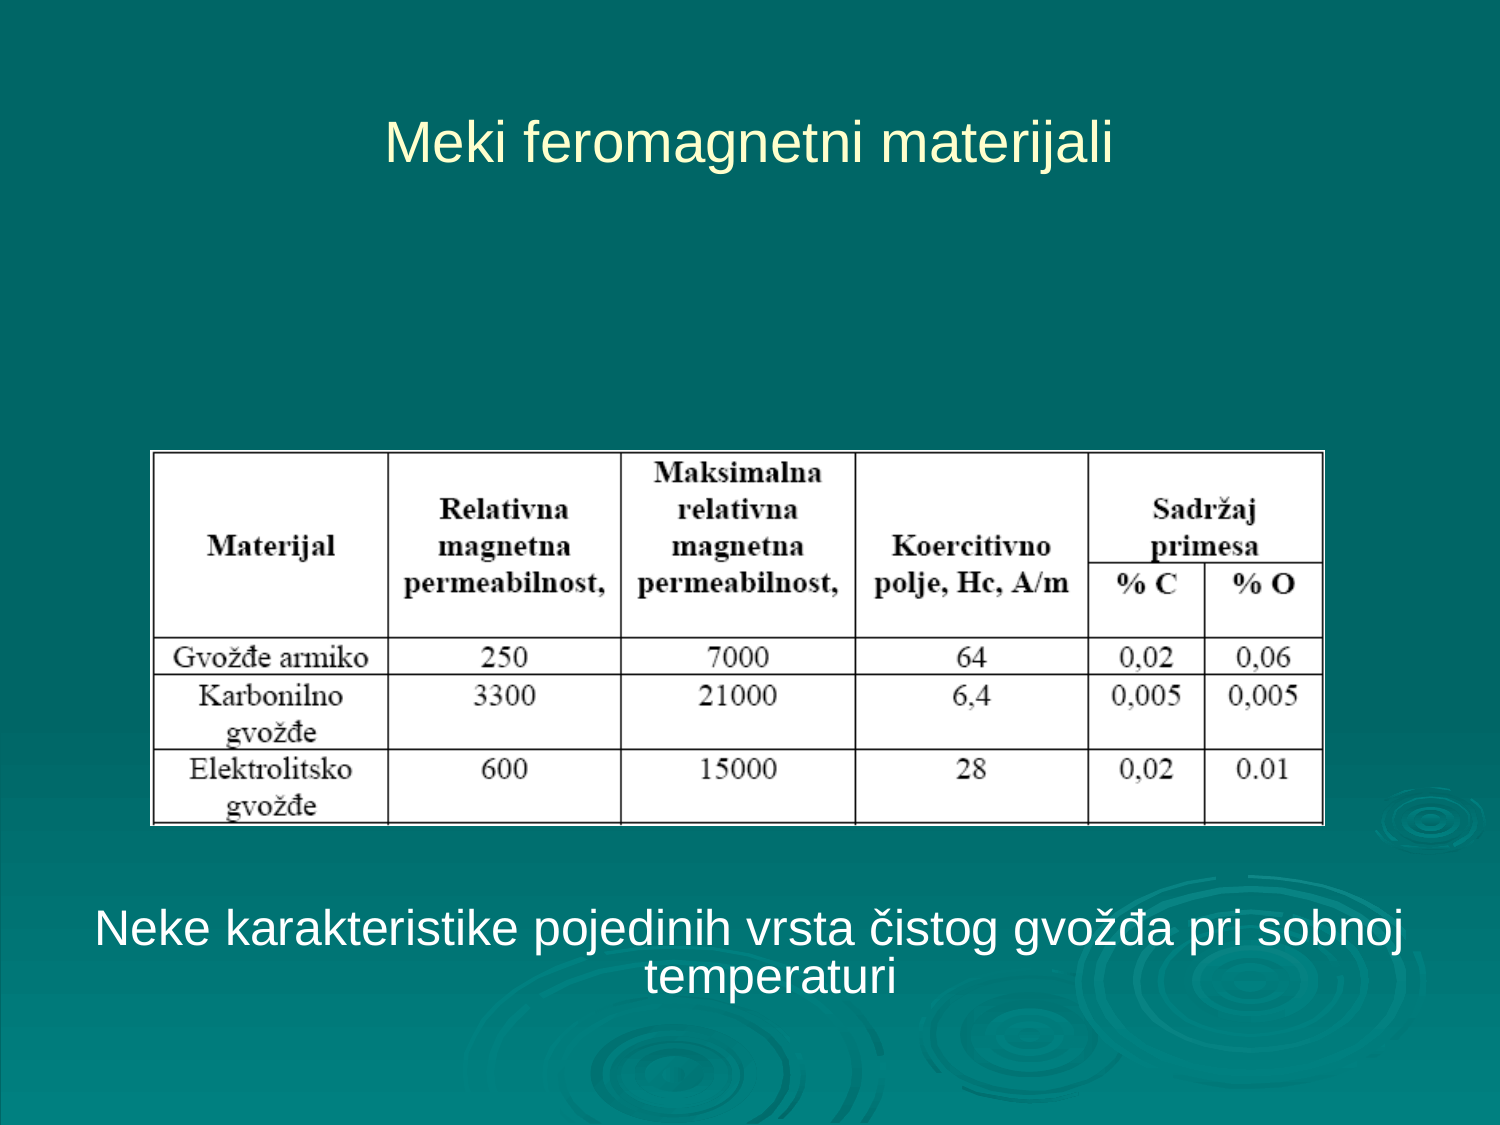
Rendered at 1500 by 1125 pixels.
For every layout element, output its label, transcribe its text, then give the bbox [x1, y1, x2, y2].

picture [149, 449, 1325, 826]
title Meki feromagnetni materijali [75, 45, 1425, 233]
list Neke karakteristike pojedinih vrsta čistog gvožđa pri sobnoj temperaturi [75, 900, 1425, 1005]
